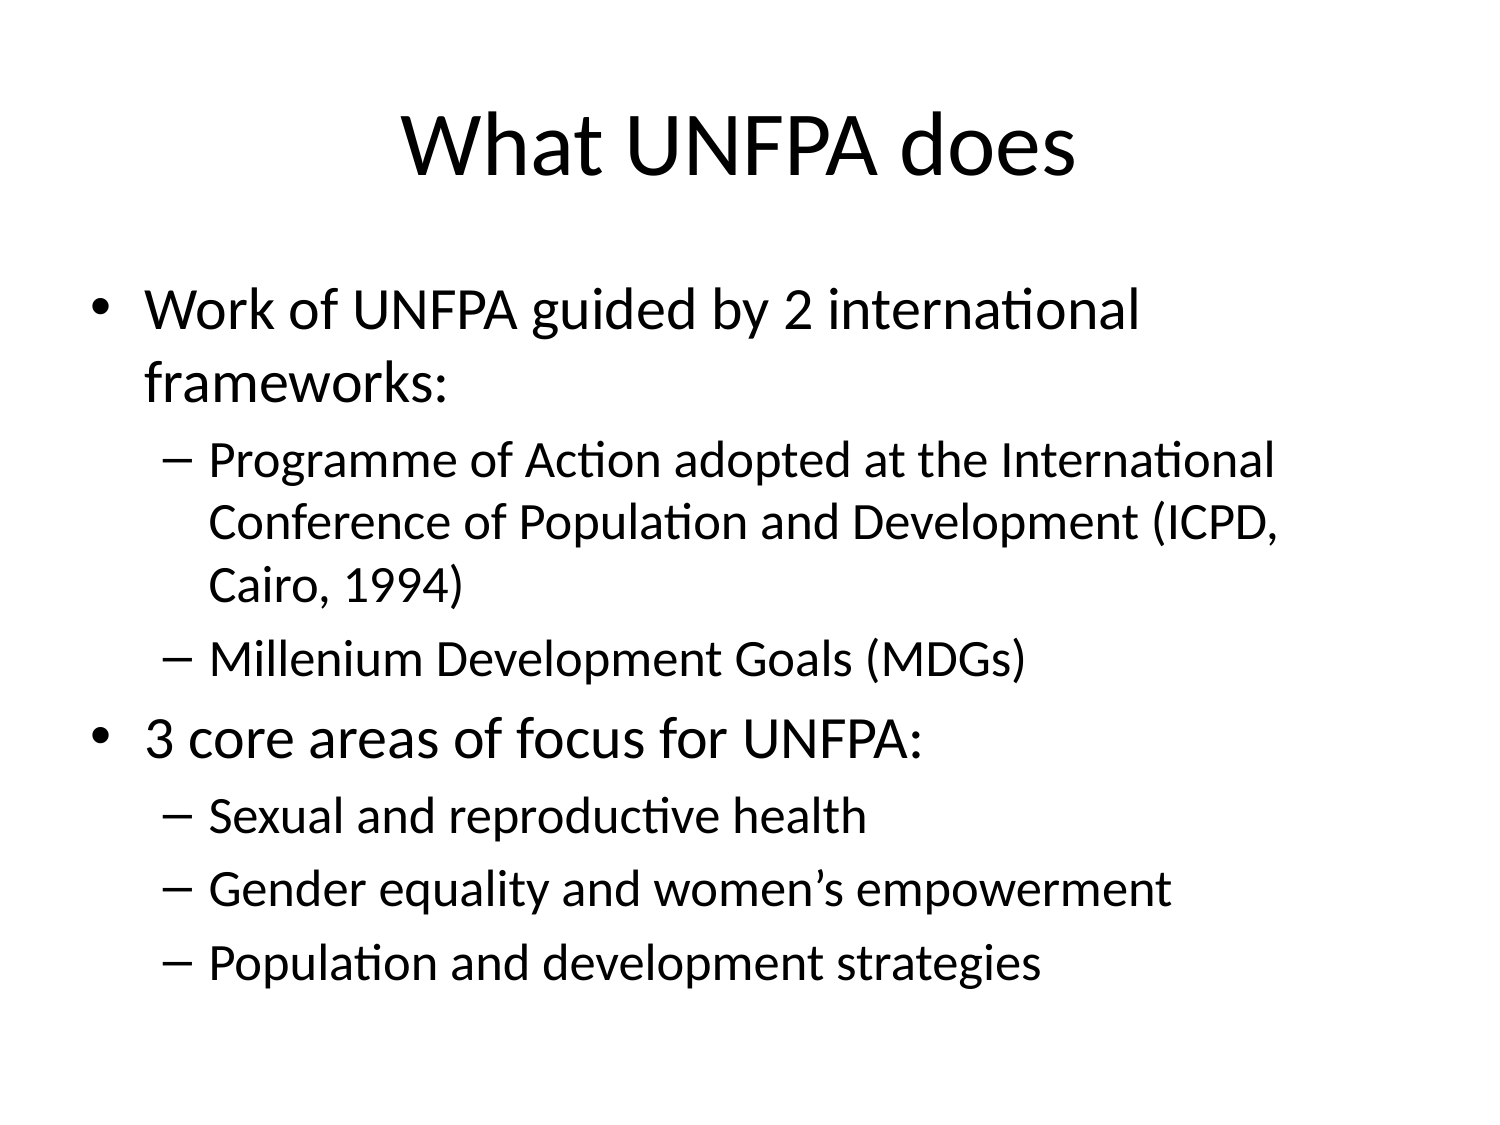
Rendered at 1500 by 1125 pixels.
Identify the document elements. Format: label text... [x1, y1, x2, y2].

list Work of UNFPA guided by 2 international frameworks: Programme of Action adopted at the International Conference of Population and Development (ICPD, Cairo, 1994) Millenium Development Goals (MDGs) 3 core areas of focus for UNFPA: Sexual and reproductive health Gender equality and women’s empowerment Population and development strategies [75, 262, 1425, 1005]
title What UNFPA does [75, 45, 1425, 233]
